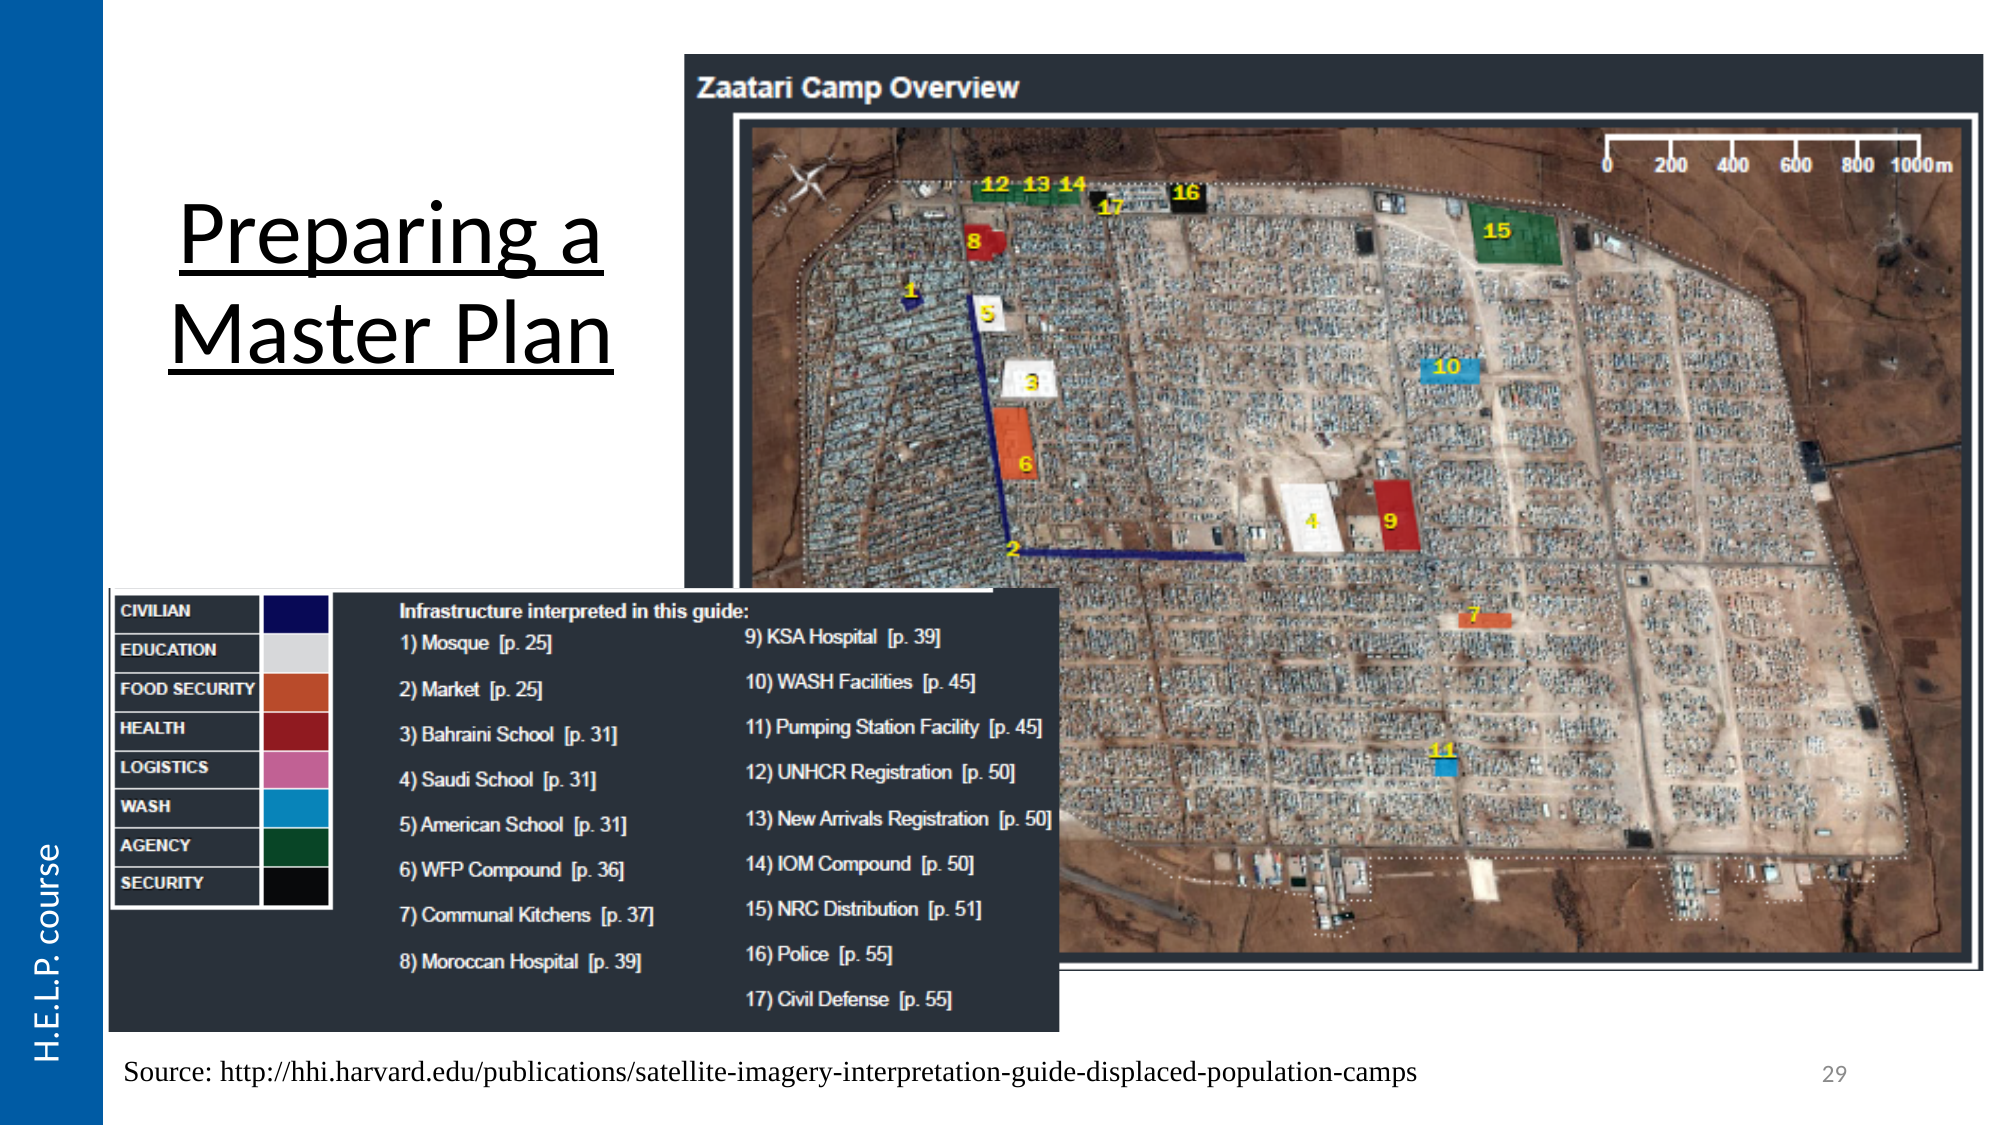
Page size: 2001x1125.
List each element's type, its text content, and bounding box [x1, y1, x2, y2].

slide_number 29 [1412, 1042, 1863, 1103]
text_box Preparing a Master Plan [108, 127, 674, 441]
text_box Source: http://hhi.harvard.edu/publications/satellite-imagery-interpretation-guide-displaced-population-camps [108, 1045, 1412, 1095]
picture [108, 54, 1984, 1032]
